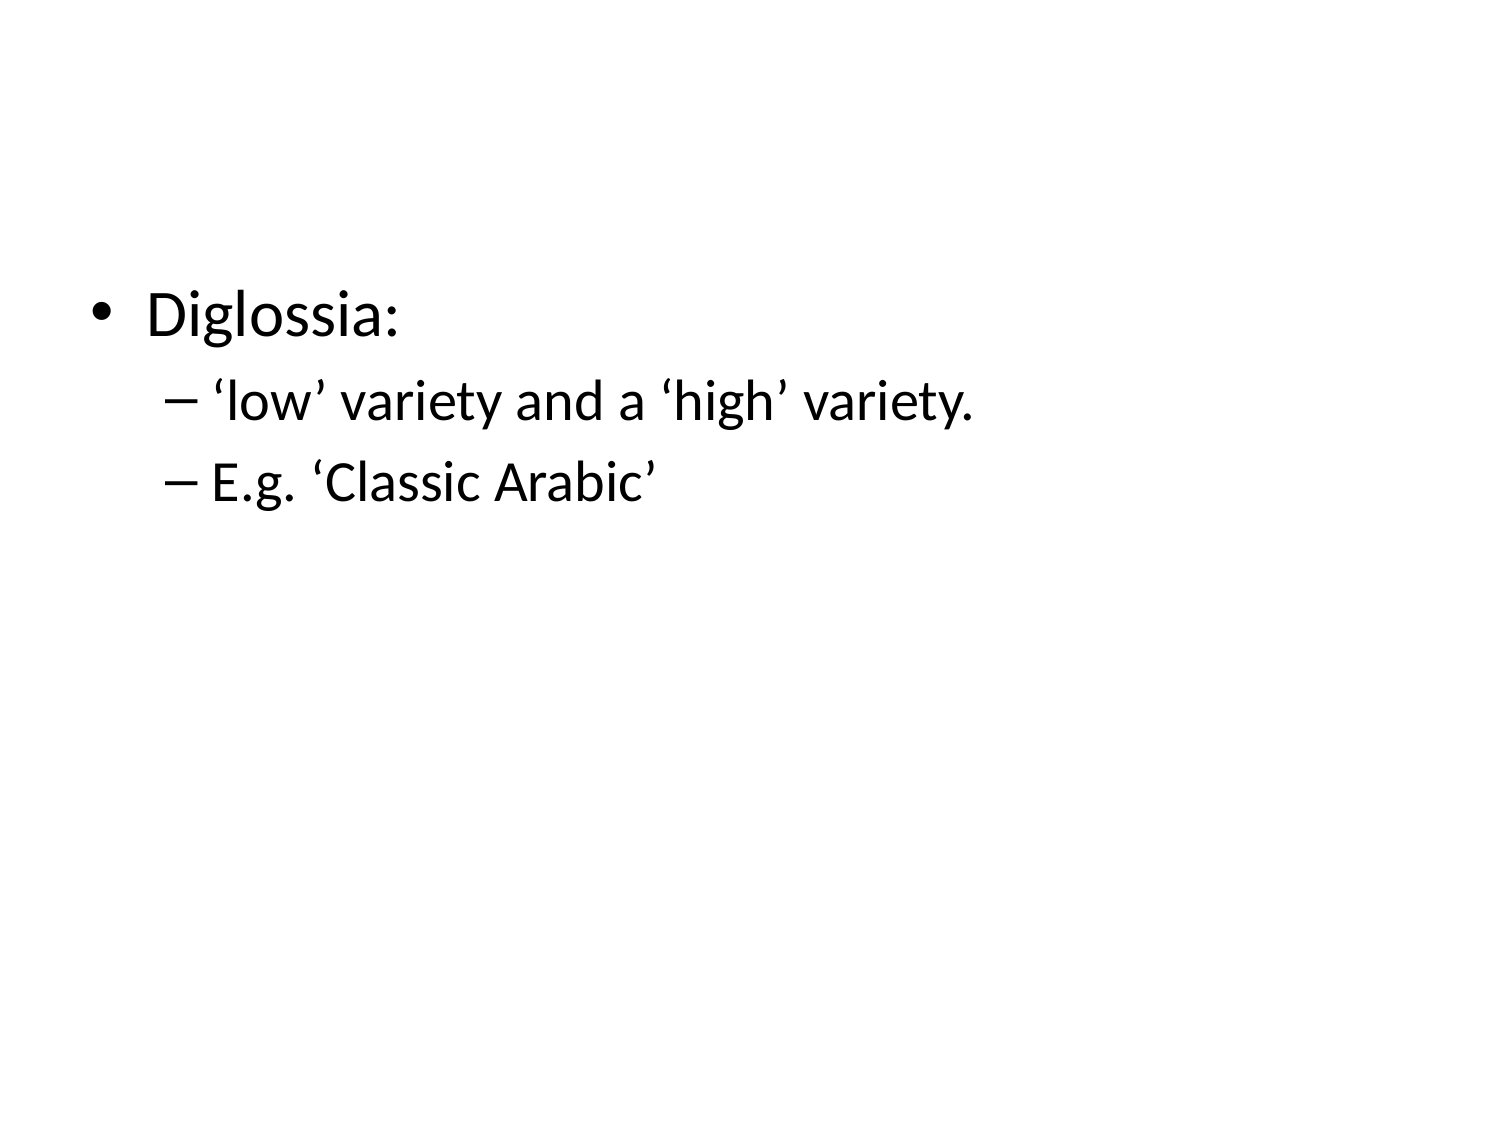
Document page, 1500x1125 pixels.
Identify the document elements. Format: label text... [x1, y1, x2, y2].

list Diglossia: ‘low’ variety and a ‘high’ variety. E.g. ‘Classic Arabic’ [75, 262, 1425, 1005]
